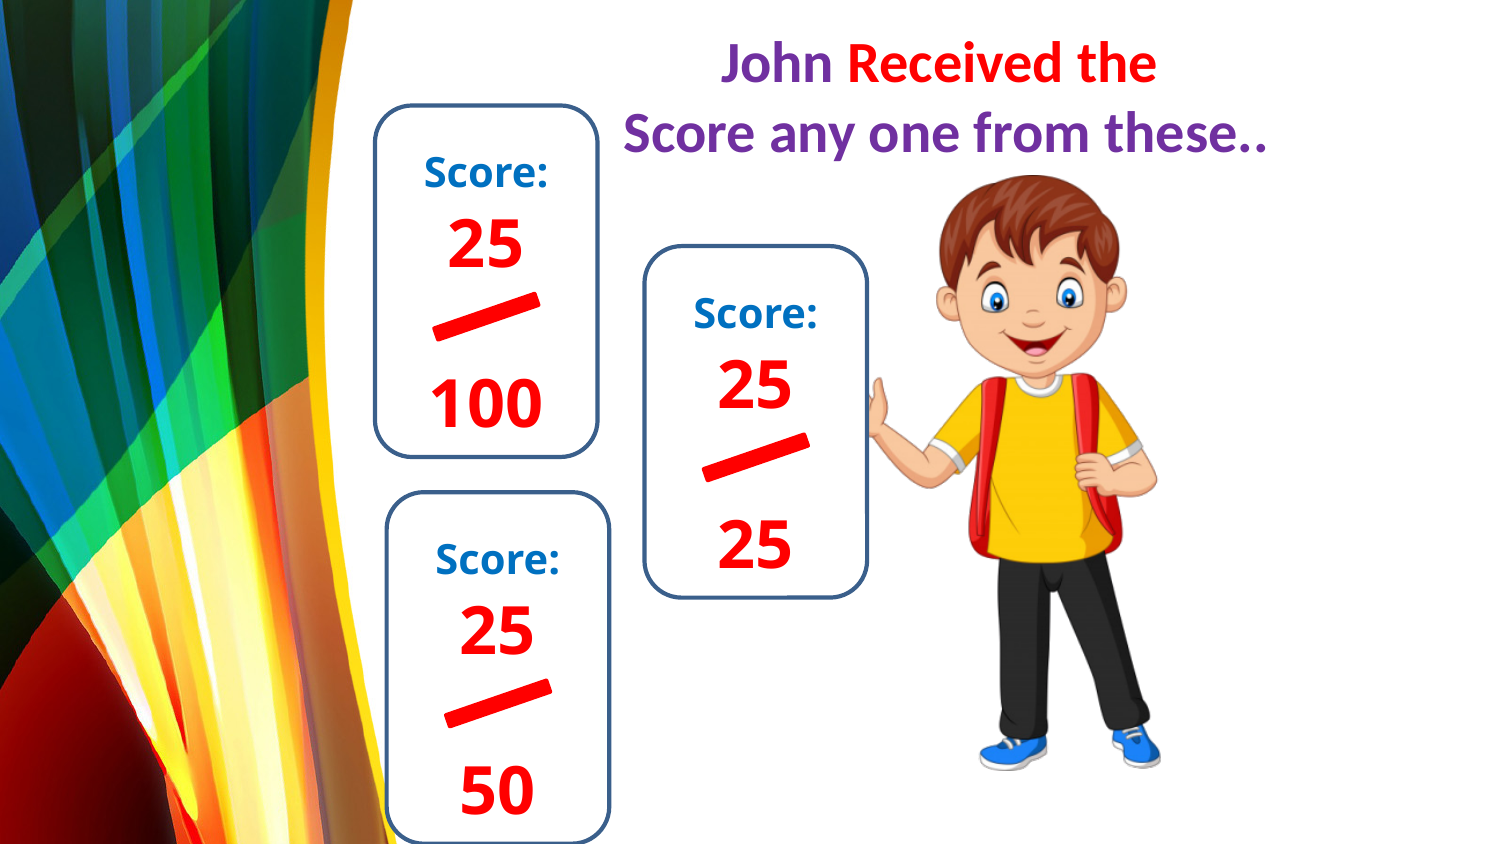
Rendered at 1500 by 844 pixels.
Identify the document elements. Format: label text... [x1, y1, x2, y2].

picture [48, 432, 52, 443]
title John Received the Score any one from these.. [445, 46, 1448, 141]
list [714, 175, 1275, 771]
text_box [374, 105, 598, 458]
picture [250, 117, 254, 134]
picture [250, 137, 254, 160]
picture [0, 0, 1500, 844]
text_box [386, 491, 610, 844]
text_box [644, 245, 868, 598]
